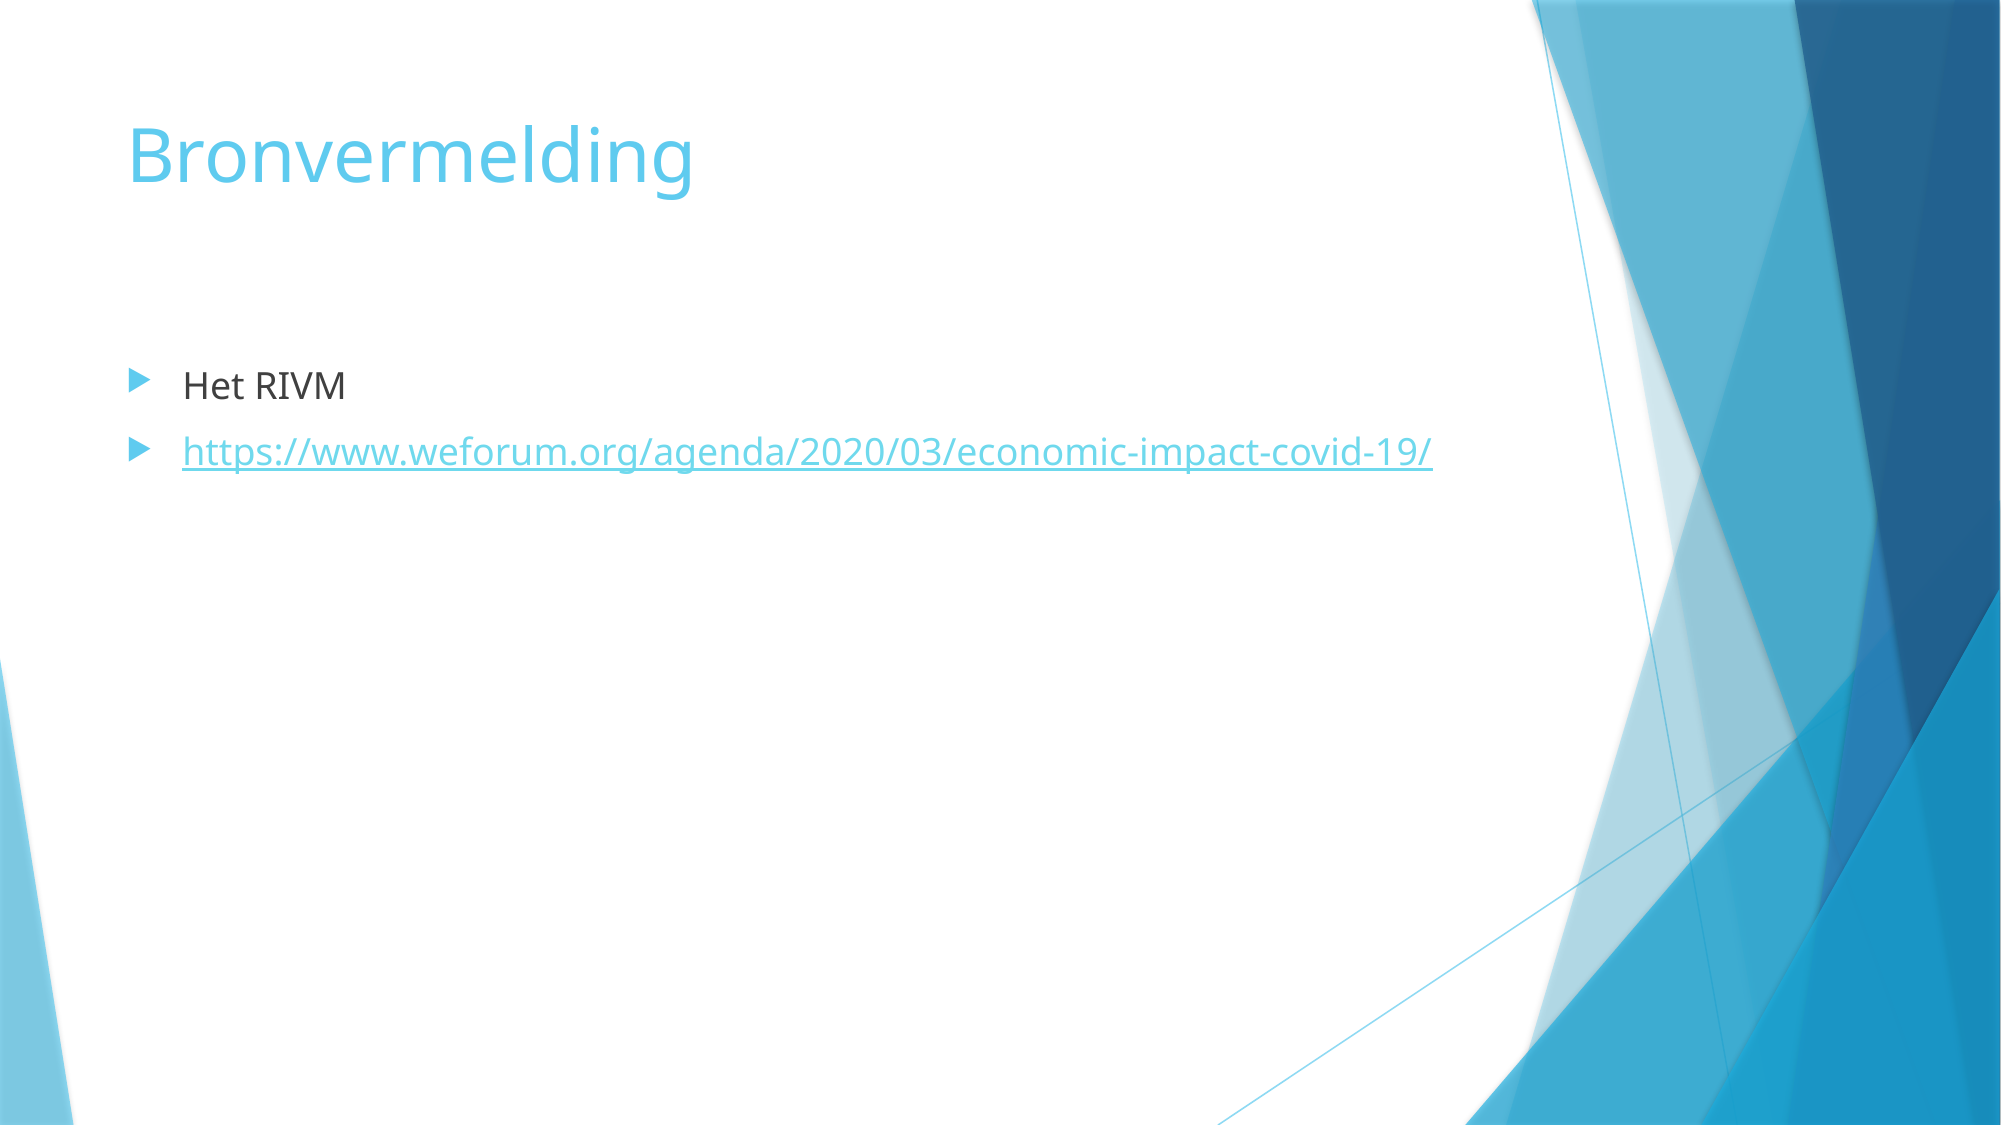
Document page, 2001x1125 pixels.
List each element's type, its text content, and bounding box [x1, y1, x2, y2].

title Bronvermelding [111, 99, 1522, 317]
list Het RIVM https://www.weforum.org/agenda/2020/03/economic-impact-covid-19/ [111, 354, 1522, 992]
